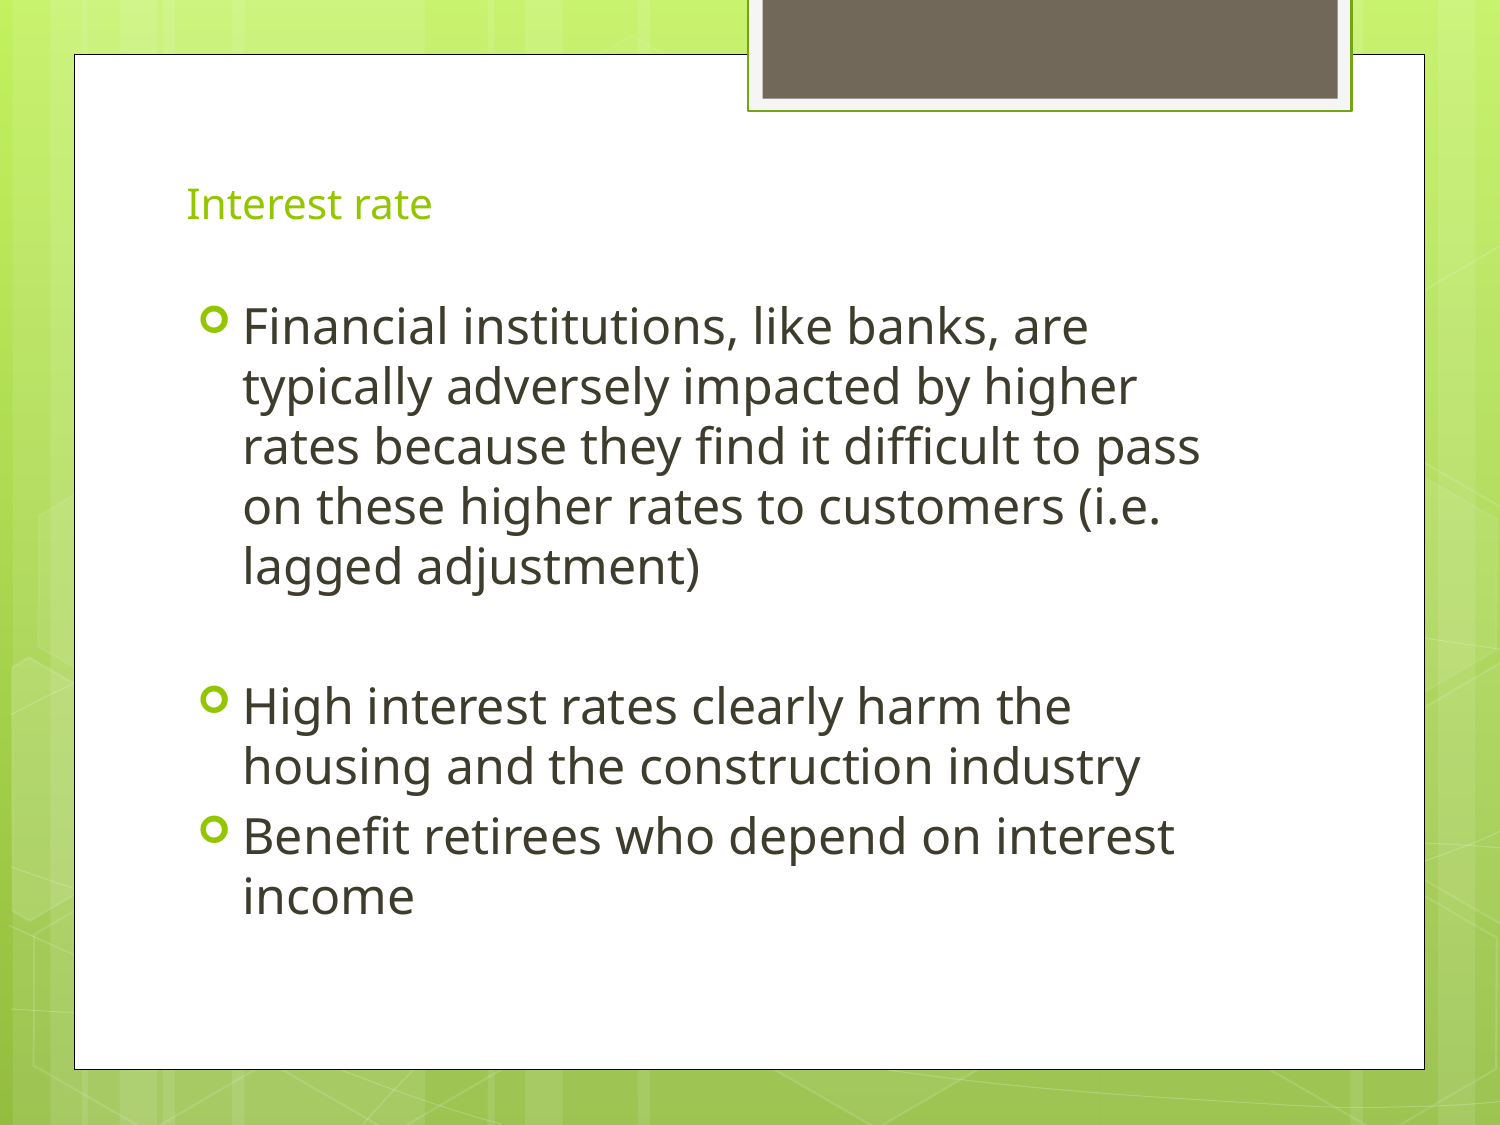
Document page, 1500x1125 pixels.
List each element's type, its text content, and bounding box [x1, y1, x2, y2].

title Interest rate [171, 168, 1324, 236]
list Financial institutions, like banks, are typically adversely impacted by higher rates because they find it difficult to pass on these higher rates to customers (i.e. lagged adjustment) High interest rates clearly harm the housing and the construction industry Benefit retirees who depend on interest income [171, 286, 1283, 957]
